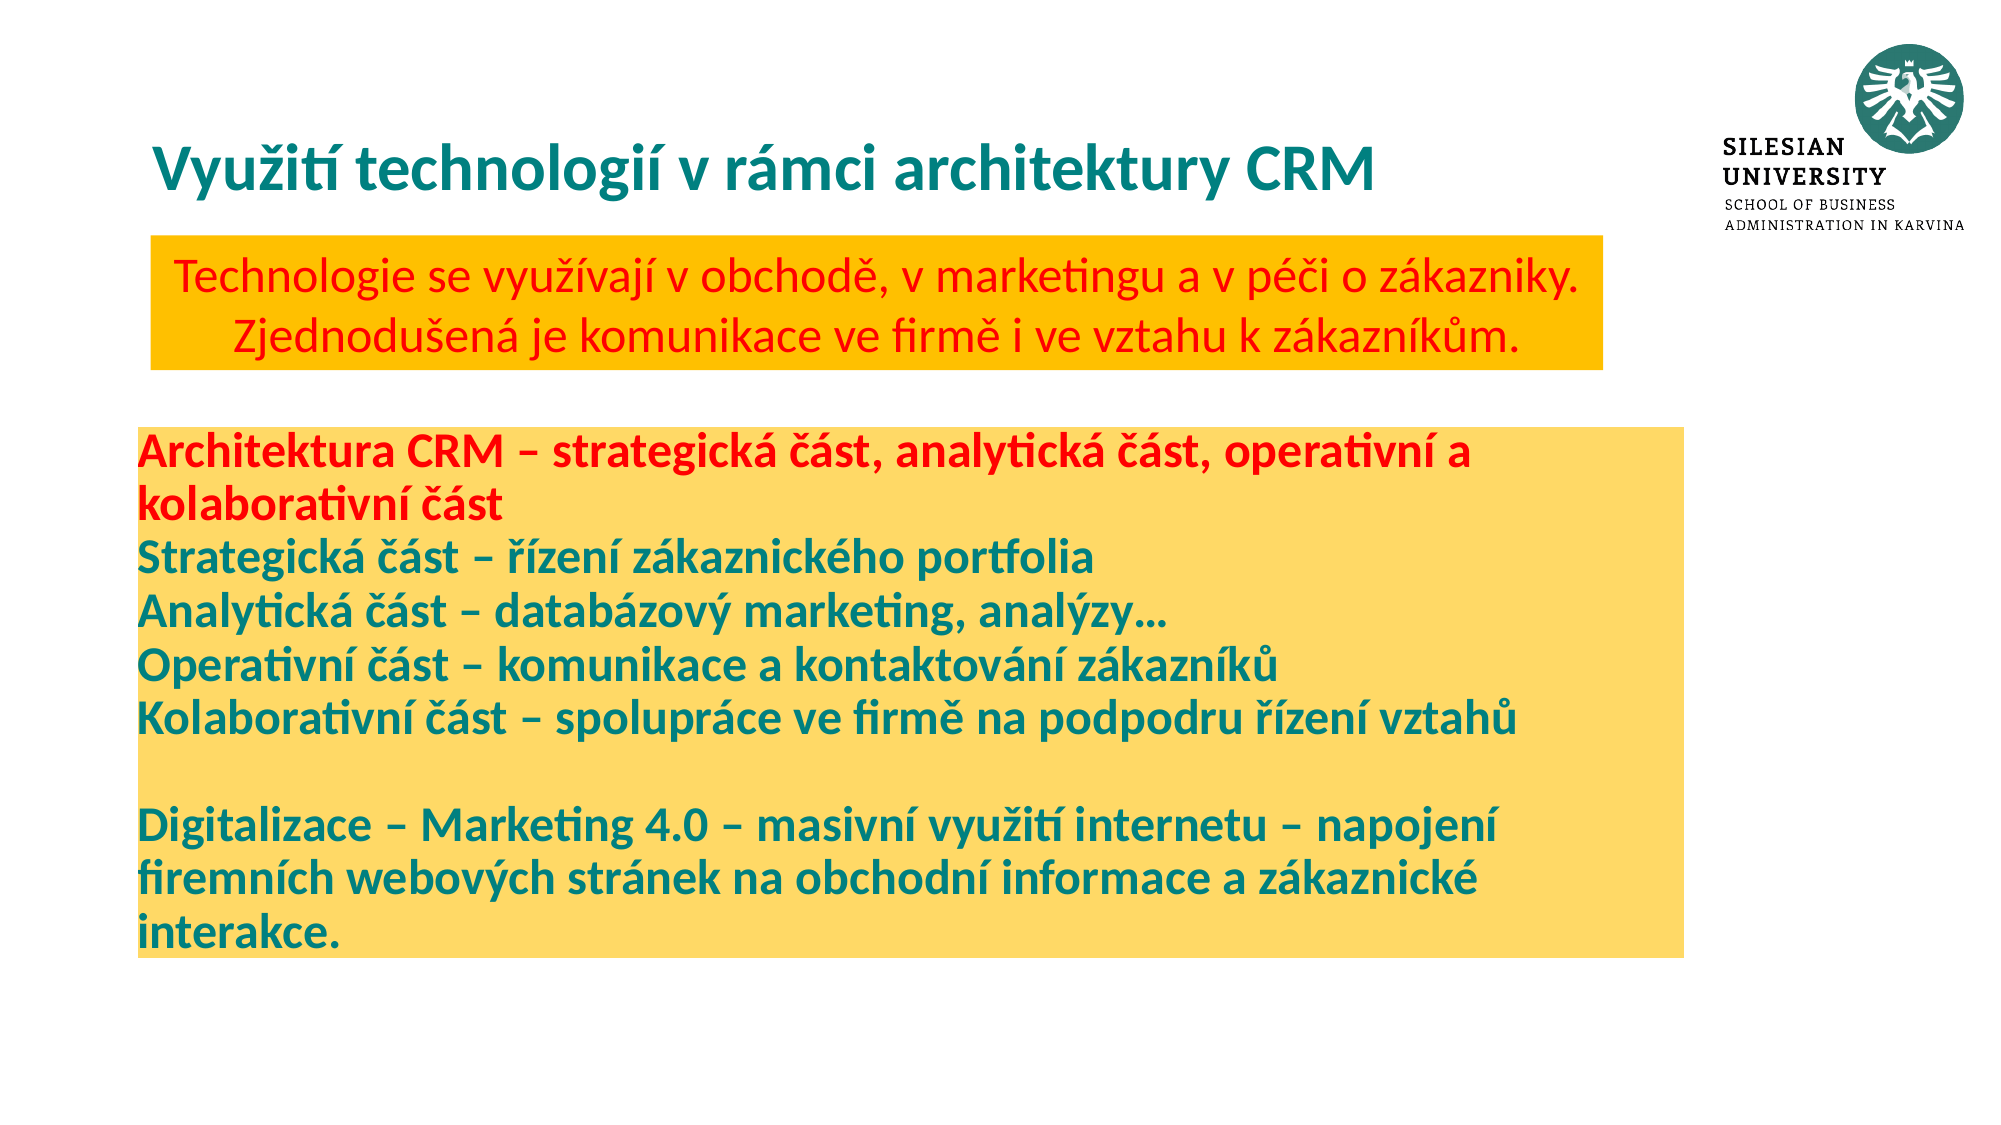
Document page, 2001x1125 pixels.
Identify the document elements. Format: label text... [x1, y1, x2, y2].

title Využití technologií v rámci architektury CRM [137, 59, 1544, 278]
picture [1723, 44, 1964, 230]
text_box Technologie se využívají v obchodě, v marketingu a v péči o zákazniky. Zjednodušená je komunikace ve firmě i ve vztahu k zákazníkům. [150, 235, 1604, 371]
table_header Architektura CRM – strategická část, analytická část, operativní a kolaborativní část Strategická část – řízení zákaznického portfolia Analytická část – databázový marketing, analýzy… Operativní část – komunikace a kontaktování zákazníků Kolaborativní část – spolupráce ve firmě na podpodru řízení vztahů Digitalizace – Marketing 4.0 – masivní využití internetu – napojení firemních webových stránek na obchodní informace a zákaznické interakce. [138, 427, 1684, 958]
